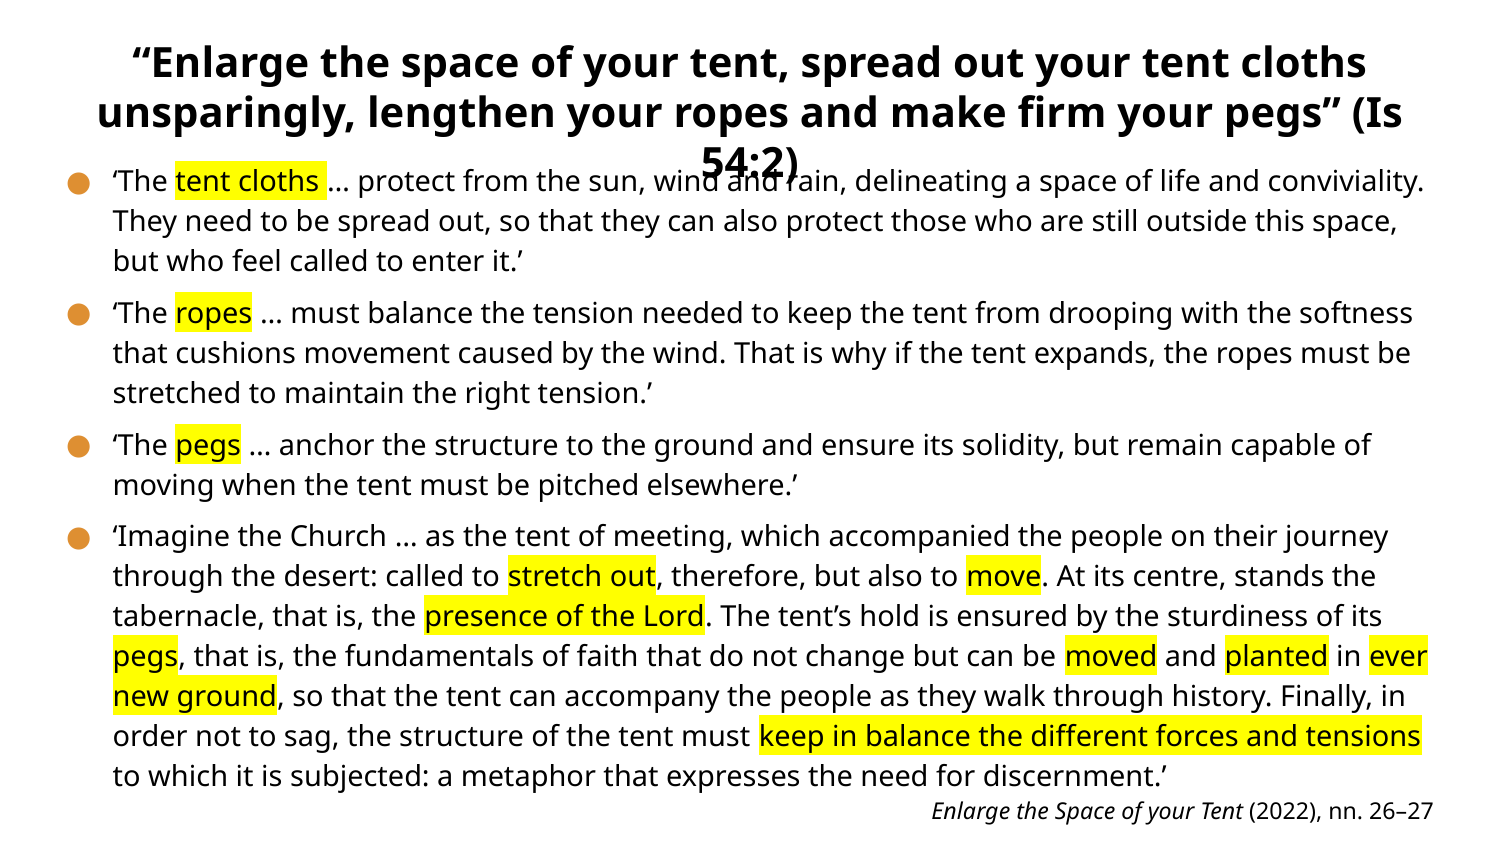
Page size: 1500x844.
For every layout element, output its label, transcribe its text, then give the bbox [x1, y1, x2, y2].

list ‘The tent cloths … protect from the sun, wind and rain, delineating a space of life and conviviality. They need to be spread out, so that they can also protect those who are still outside this space, but who feel called to enter it.’ ‘The ropes … must balance the tension needed to keep the tent from drooping with the softness that cushions movement caused by the wind. That is why if the tent expands, the ropes must be stretched to maintain the right tension.’ ‘The pegs … anchor the structure to the ground and ensure its solidity, but remain capable of moving when the tent must be pitched elsewhere.’ ‘Imagine the Church … as the tent of meeting, which accompanied the people on their journey through the desert: called to stretch out, therefore, but also to move. At its centre, stands the tabernacle, that is, the presence of the Lord. The tent’s hold is ensured by the sturdiness of its pegs, that is, the fundamentals of faith that do not change but can be moved and planted in ever new ground, so that the tent can accompany the people as they walk through history. Finally, in order not to sag, the structure of the tent must keep in balance the different forces and tensions to which it is subjected: a metaphor that expresses the need for discernment.’ Enlarge the Space of your Tent (2022), nn. 26–27 [50, 142, 1450, 844]
title “Enlarge the space of your tent, spread out your tent cloths unsparingly, lengthen your ropes and make firm your pegs” (Is 54:2) [50, 19, 1450, 142]
